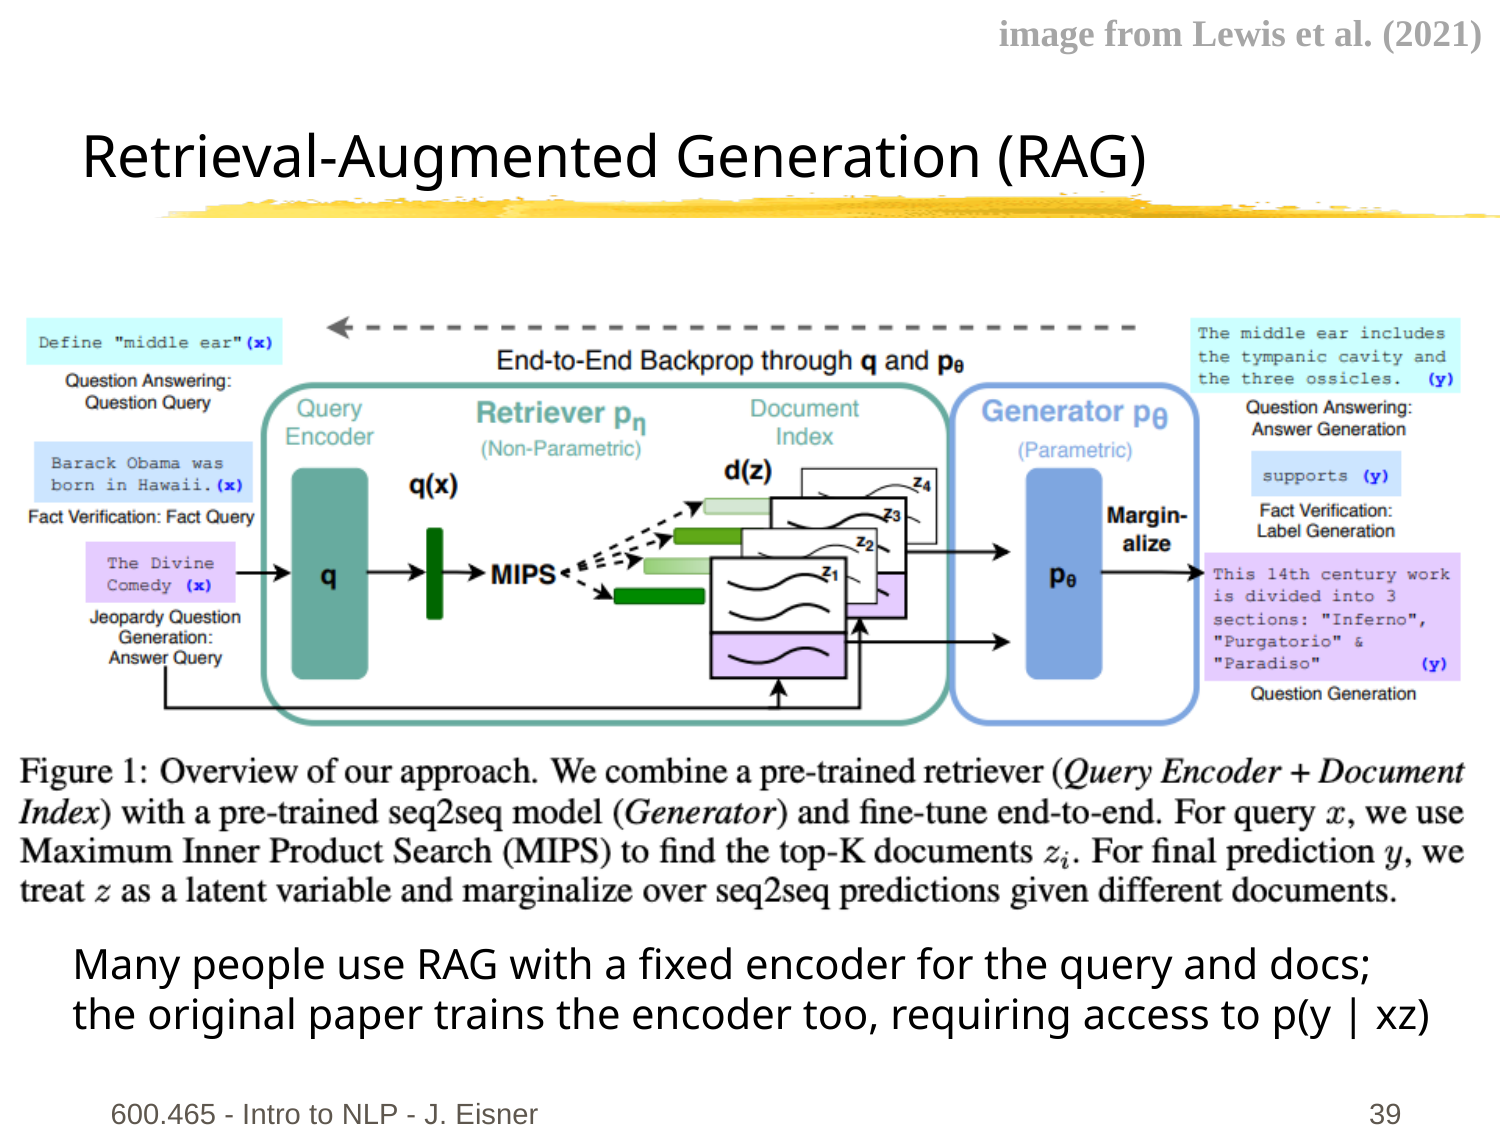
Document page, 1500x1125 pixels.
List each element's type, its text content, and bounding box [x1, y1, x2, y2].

text_box Many people use RAG with a fixed encoder for the query and docs; the original paper trains the encoder too, requiring access to p(y | xz) [57, 997, 1445, 1045]
title Retrieval-Augmented Generation (RAG) [66, 8, 1475, 197]
footer 600.465 - Intro to NLP - J. Eisner [87, 1062, 563, 1125]
slide_number 39 [1103, 1062, 1417, 1125]
text_box image from Lewis et al. (2021) [983, 1, 1498, 61]
picture [0, 186, 1500, 988]
